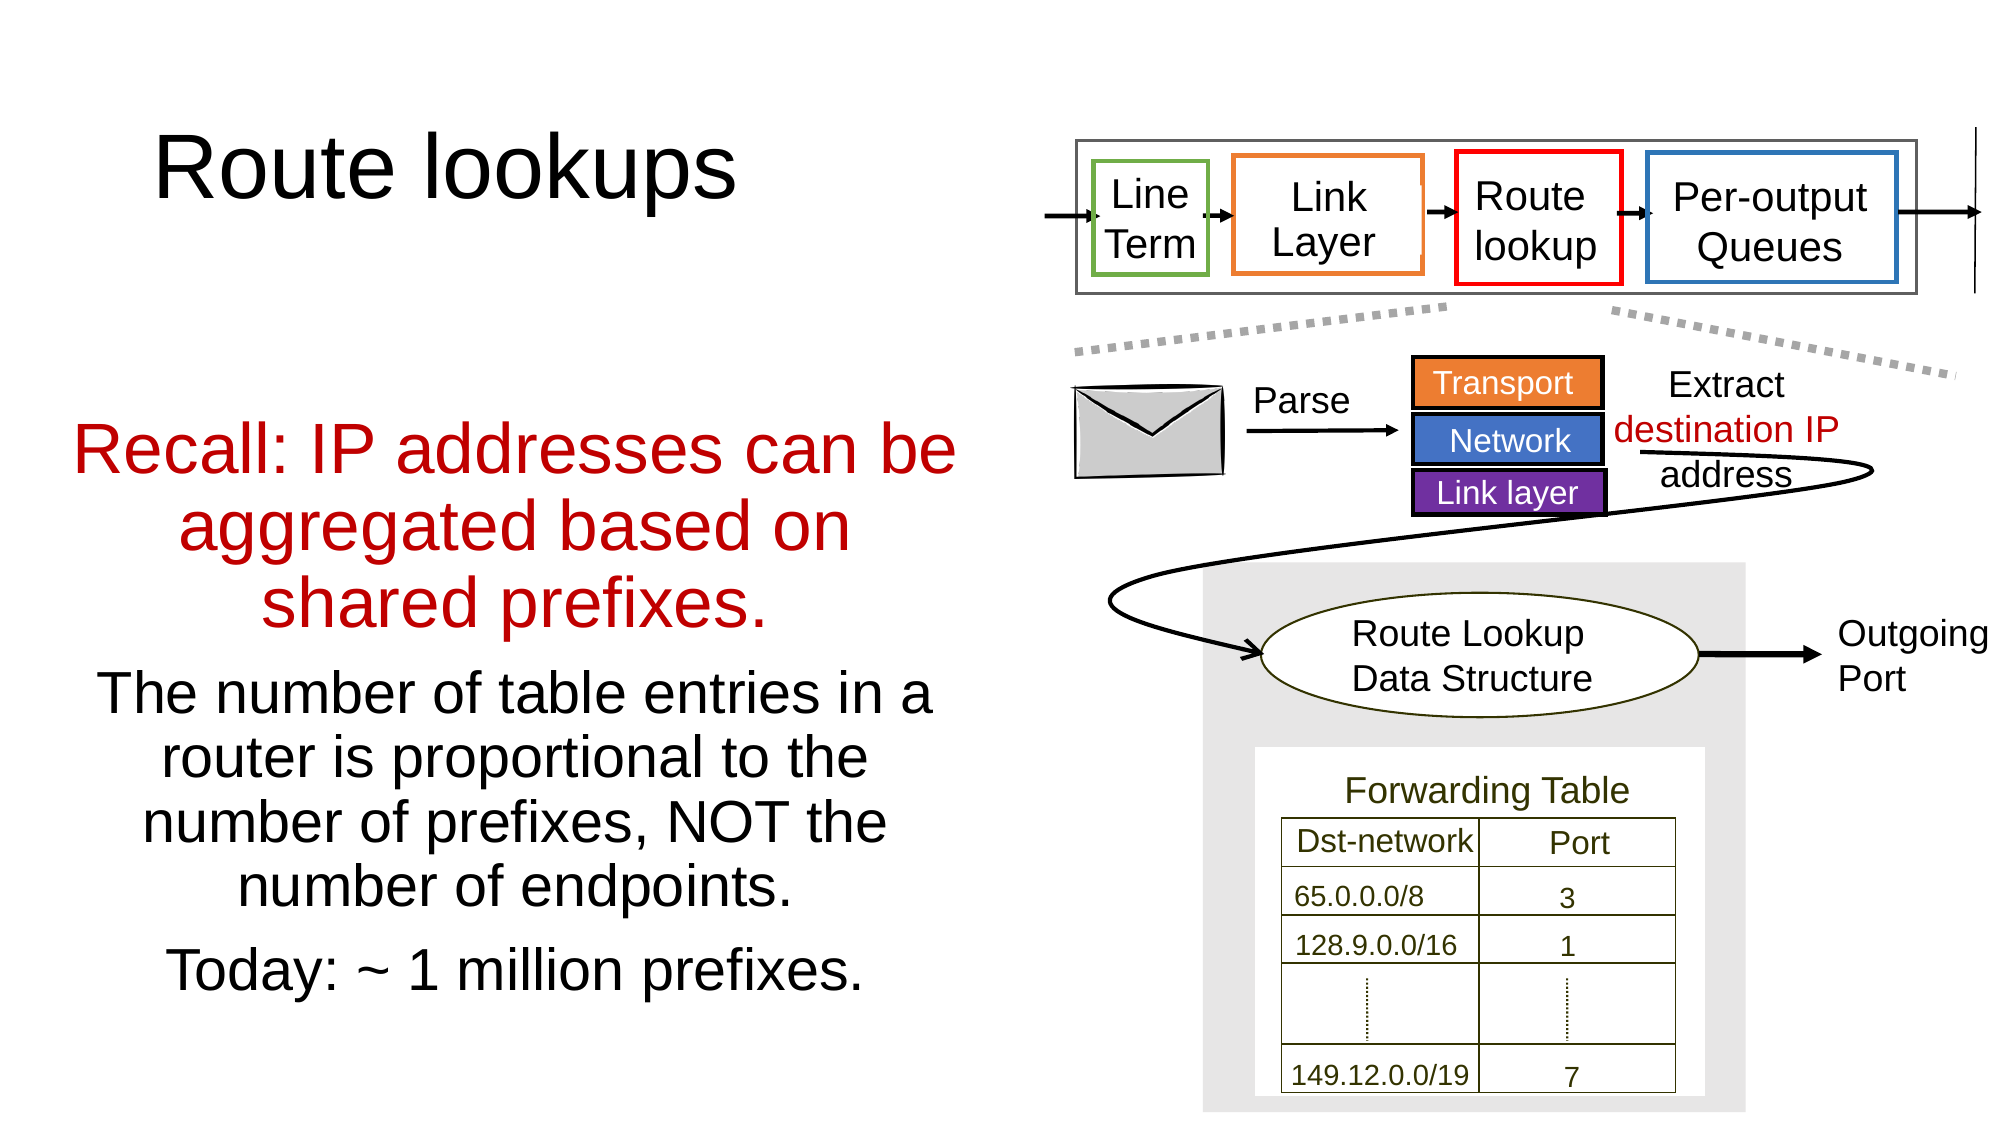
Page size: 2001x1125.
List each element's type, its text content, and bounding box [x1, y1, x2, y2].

text_box [1478, 869, 1676, 914]
text_box [1641, 612, 1699, 698]
text_box [1359, 707, 1601, 718]
text_box [1202, 641, 1746, 1113]
text_box [1478, 914, 1544, 963]
text_box [1370, 592, 1589, 601]
picture [1070, 384, 1226, 479]
text_box Extract destination IP address [1563, 352, 1890, 503]
text_box [1365, 562, 1746, 654]
text_box Parse [1238, 368, 1368, 429]
text_box 149.12.0.0/19 [1275, 1048, 1486, 1099]
text_box 65.0.0.0/8 [1279, 870, 1472, 918]
text_box [1591, 914, 1676, 963]
text_box [1699, 648, 1823, 661]
list Recall: IP addresses can be aggregated based on shared prefixes. The number of table entries in a router is proportional to the number of prefixes, NOT the number of endpoints. Today: ~ 1 million prefixes. [44, 299, 988, 1014]
text_box [1472, 914, 1478, 963]
text_box 7 [1548, 1050, 1596, 1101]
text_box [1281, 867, 1478, 914]
text_box Dst-network [1281, 811, 1475, 867]
text_box [1606, 450, 1874, 515]
text_box 1 [1544, 919, 1592, 970]
text_box [1478, 1044, 1676, 1093]
text_box Port [1475, 813, 1684, 869]
text_box 128.9.0.0/16 [1279, 918, 1474, 969]
text_box Outgoing Port [1822, 601, 2000, 707]
text_box [1108, 520, 1563, 661]
text_box [1281, 963, 1478, 1044]
text_box [1261, 617, 1336, 702]
text_box 3 [1544, 871, 1591, 919]
text_box Forwarding Table [1329, 758, 1646, 819]
text_box [1281, 1044, 1478, 1048]
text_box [1611, 310, 1956, 377]
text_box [1044, 127, 1982, 294]
title Route lookups [137, 59, 1863, 278]
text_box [1072, 306, 1447, 353]
text_box [1255, 748, 1704, 1095]
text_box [1412, 353, 1606, 520]
text_box [1478, 963, 1676, 1044]
text_box Route Lookup Data Structure [1336, 601, 1641, 707]
